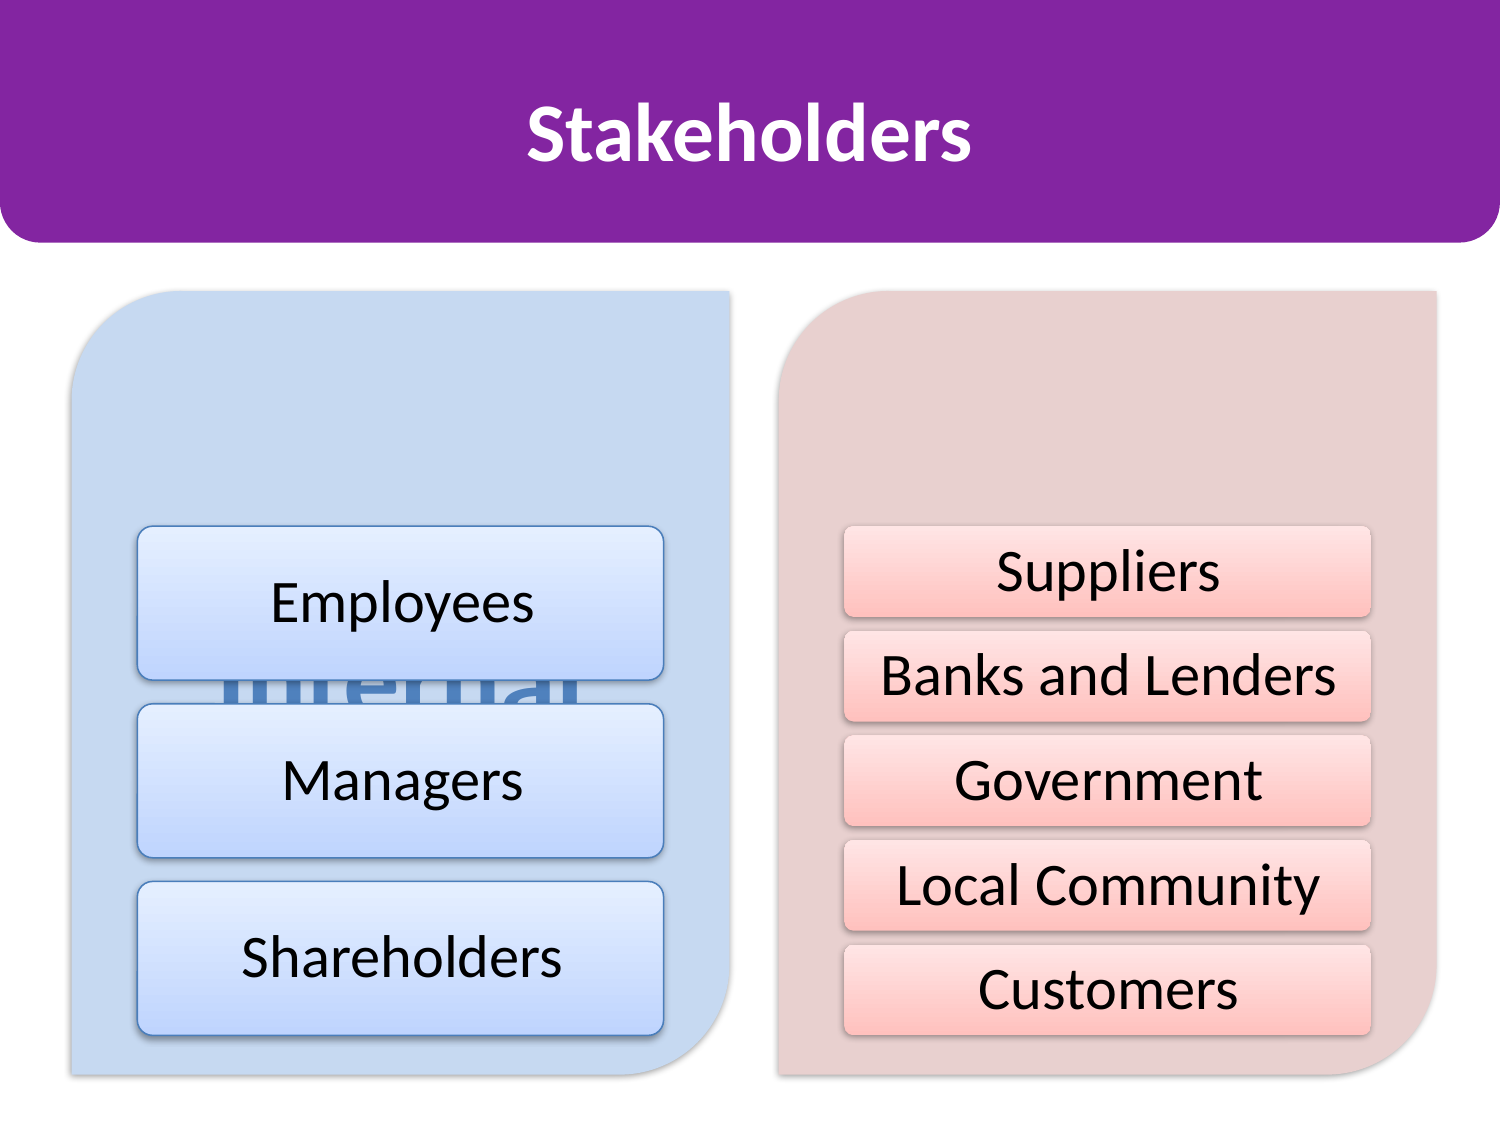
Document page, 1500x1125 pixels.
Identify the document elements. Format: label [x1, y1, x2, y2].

text_box [0, 0, 1500, 243]
text_box [70, 290, 1438, 1075]
